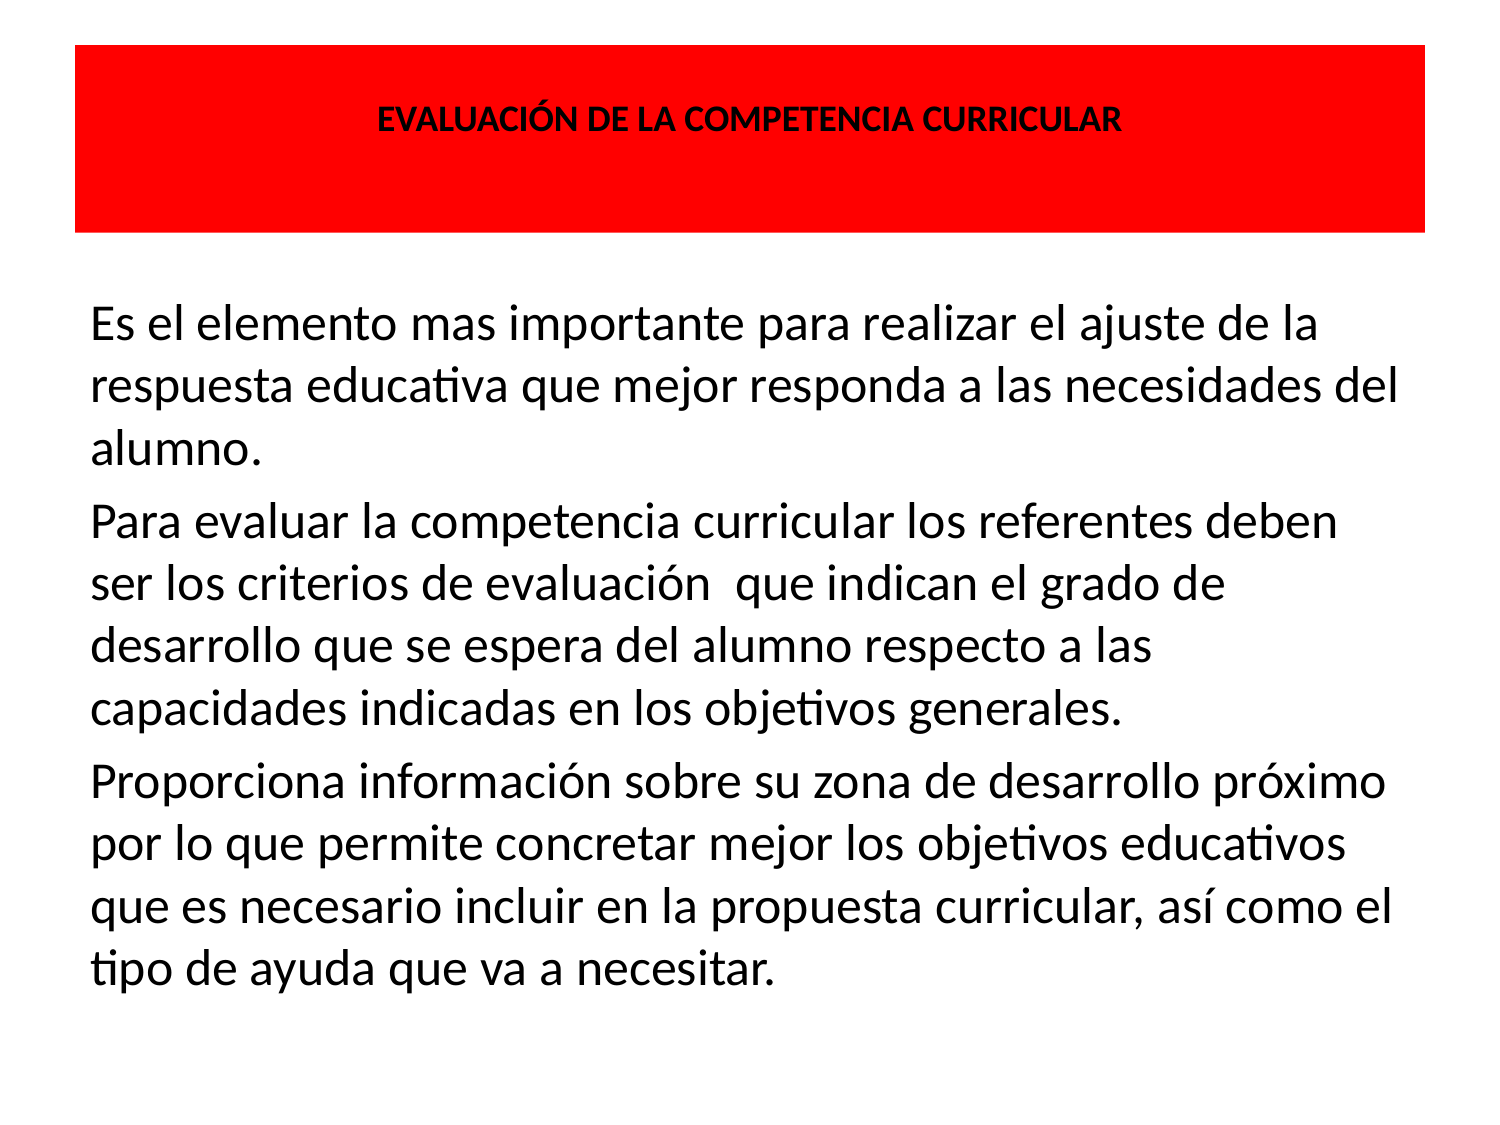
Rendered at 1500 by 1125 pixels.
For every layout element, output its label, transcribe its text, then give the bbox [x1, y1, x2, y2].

list Es el elemento mas importante para realizar el ajuste de la respuesta educativa que mejor responda a las necesidades del alumno. Para evaluar la competencia curricular los referentes deben ser los criterios de evaluación que indican el grado de desarrollo que se espera del alumno respecto a las capacidades indicadas en los objetivos generales. Proporciona información sobre su zona de desarrollo próximo por lo que permite concretar mejor los objetivos educativos que es necesario incluir en la propuesta curricular, así como el tipo de ayuda que va a necesitar. [75, 208, 1425, 1005]
title EVALUACIÓN DE LA COMPETENCIA CURRICULAR [75, 45, 1425, 208]
